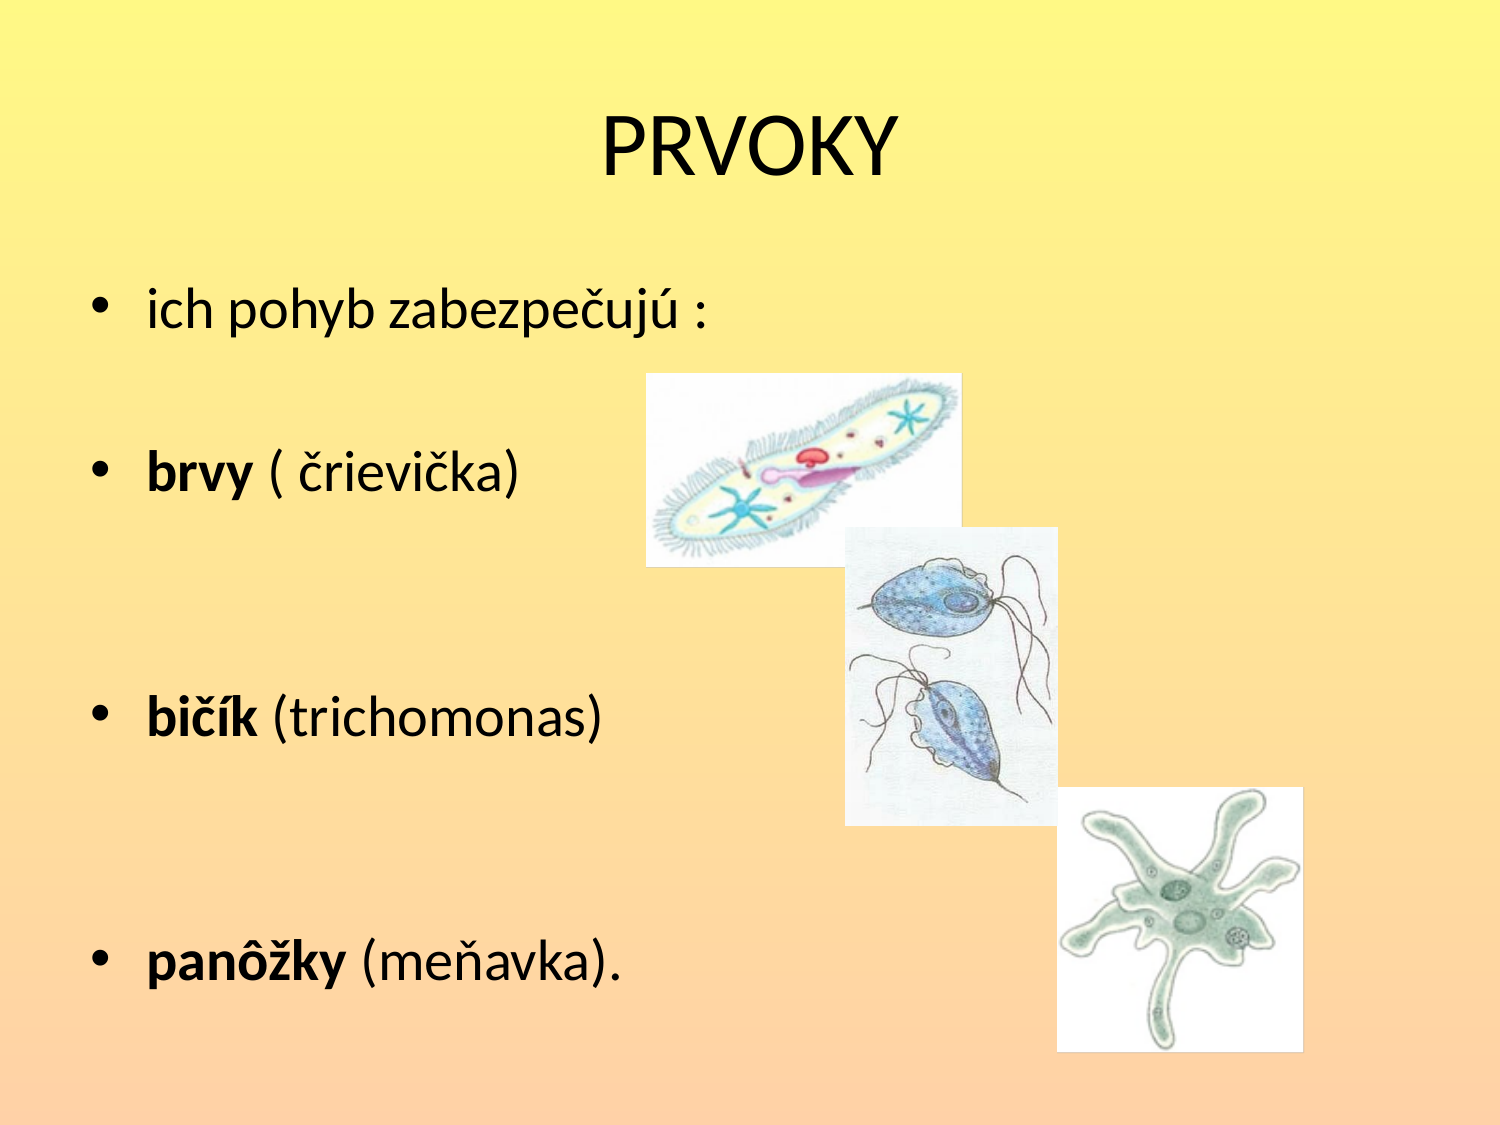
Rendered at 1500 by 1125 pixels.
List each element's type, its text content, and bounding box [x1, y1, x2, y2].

list ich pohyb zabezpečujú : brvy ( črievička) bičík (trichomonas) panôžky (meňavka). [75, 262, 738, 1005]
picture [845, 526, 1306, 1055]
title PRVOKY [75, 45, 1425, 233]
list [645, 373, 964, 571]
